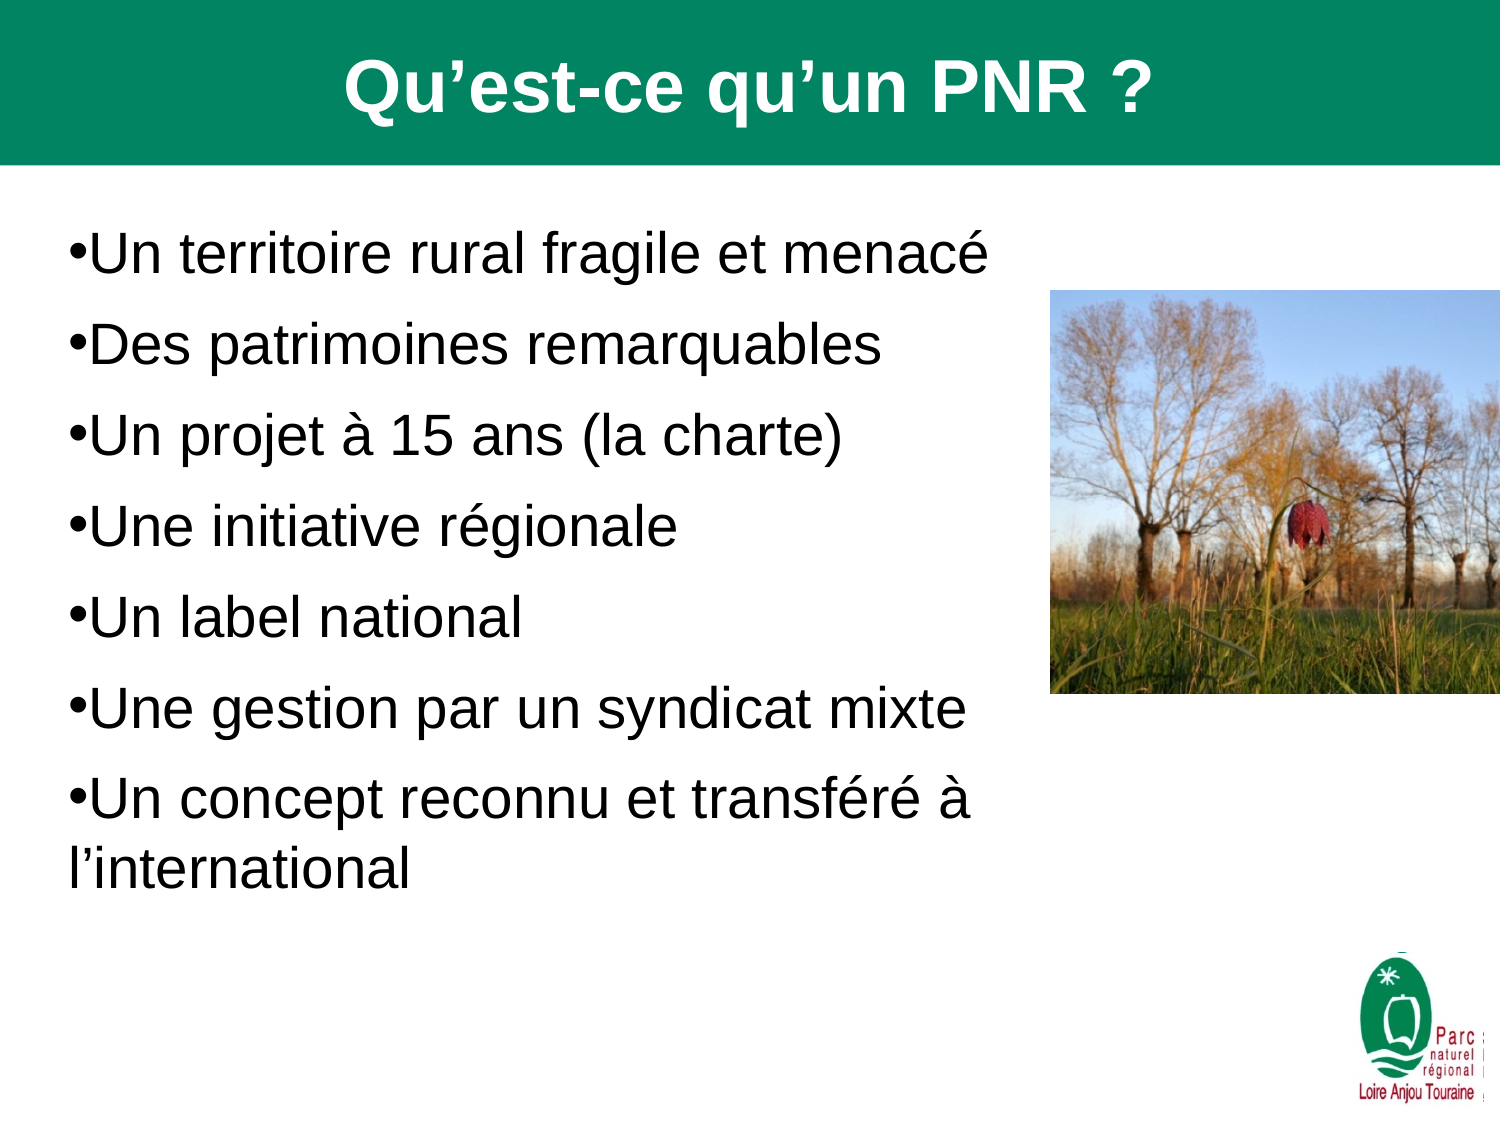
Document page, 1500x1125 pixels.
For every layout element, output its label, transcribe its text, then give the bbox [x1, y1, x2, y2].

picture [1353, 952, 1484, 1110]
list Un territoire rural fragile et menacé Des patrimoines remarquables Un projet à 15 ans (la charte) Une initiative régionale Un label national Une gestion par un syndicat mixte Un concept reconnu et transféré à l’international [53, 208, 1317, 1059]
title Qu’est-ce qu’un PNR ? [0, 0, 1500, 166]
picture [1050, 290, 1500, 694]
